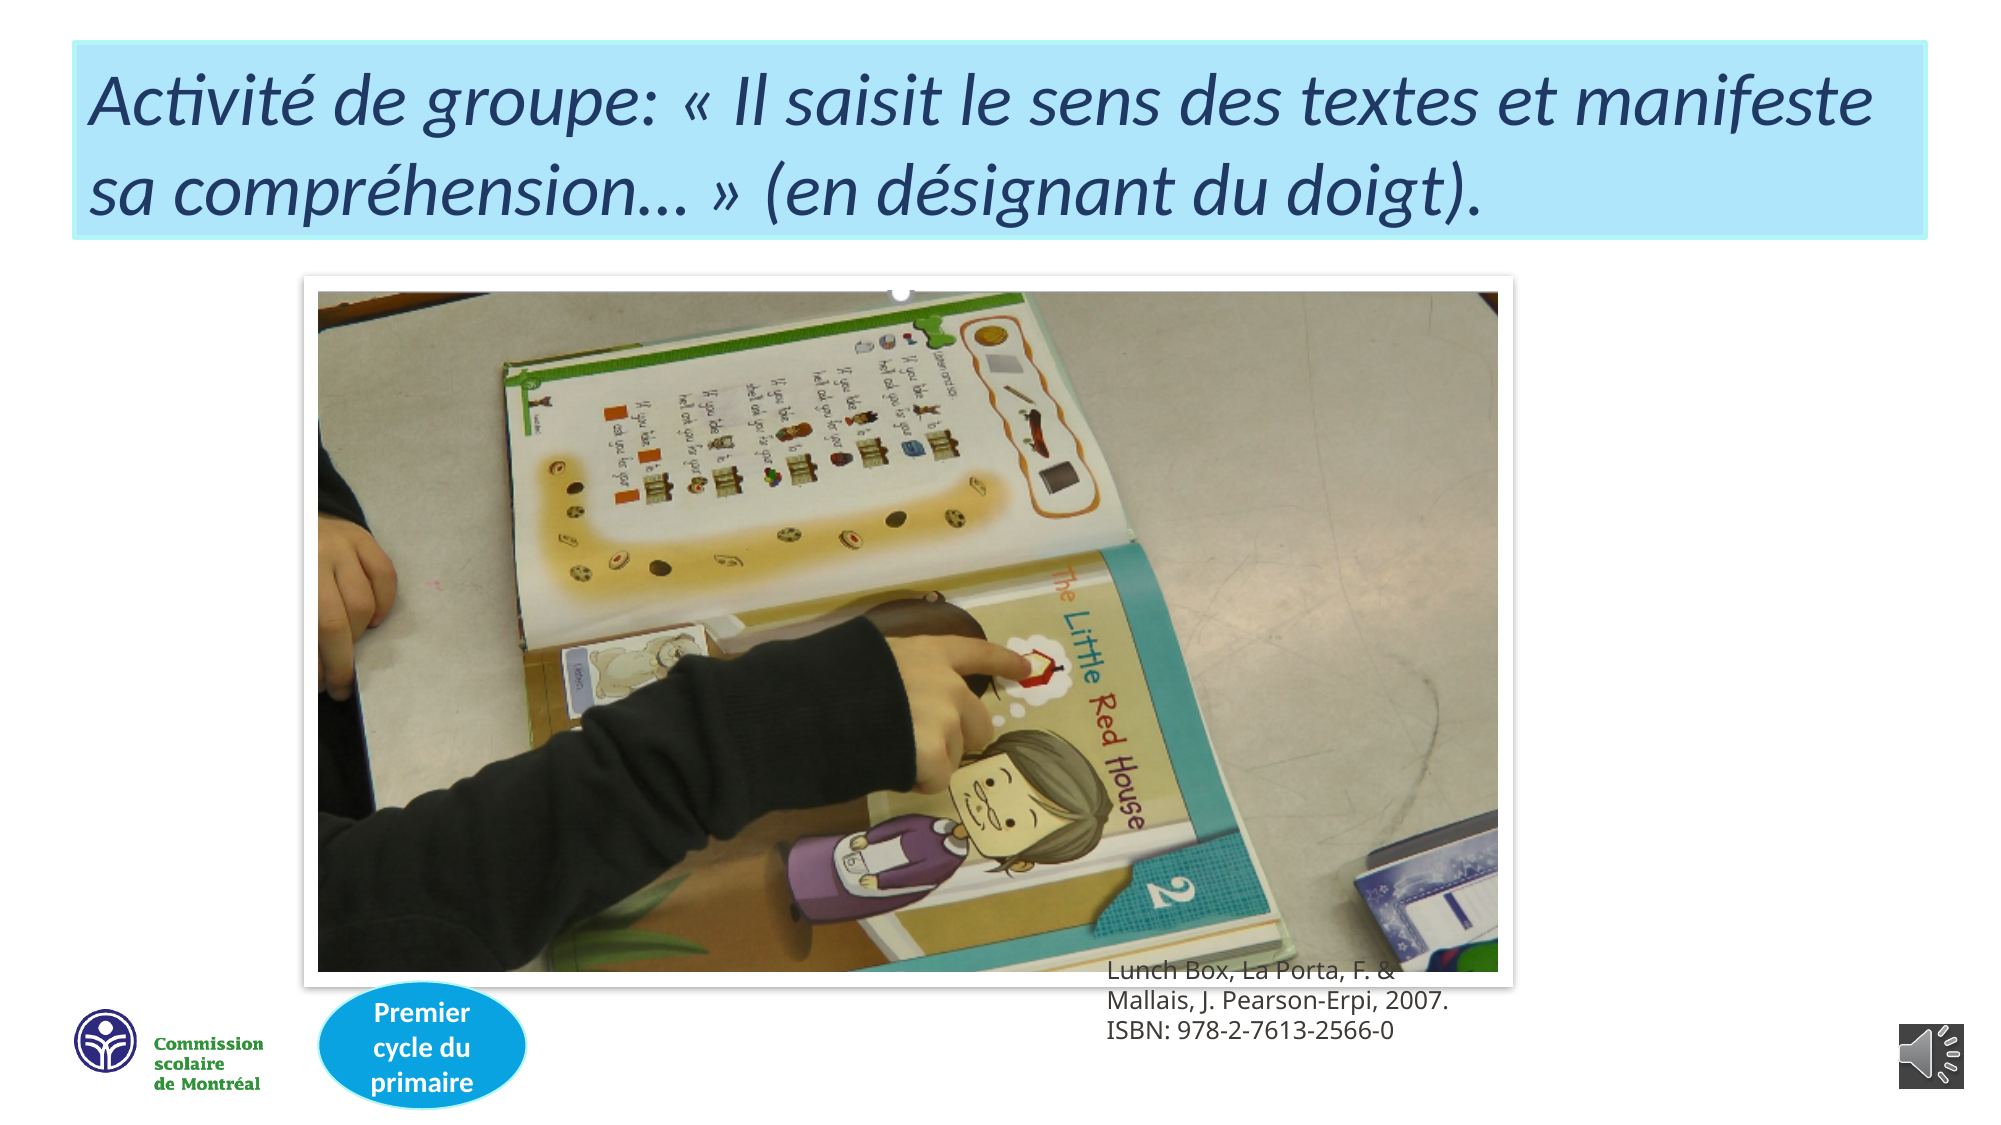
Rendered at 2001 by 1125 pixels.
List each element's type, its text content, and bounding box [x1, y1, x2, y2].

picture [1897, 1022, 1965, 1090]
text_box Activité de groupe: « Il saisit le sens des textes et manifeste sa compréhension… » (en désignant du doigt). [74, 42, 1926, 238]
text_box Premier cycle du primaire [317, 980, 528, 1111]
text_box Lunch Box, La Porta, F. & Mallais, J. Pearson-Erpi, 2007. ISBN: 978-2-7613-2566-0 [1091, 973, 1471, 1097]
picture [318, 290, 1499, 973]
picture [74, 1009, 263, 1090]
